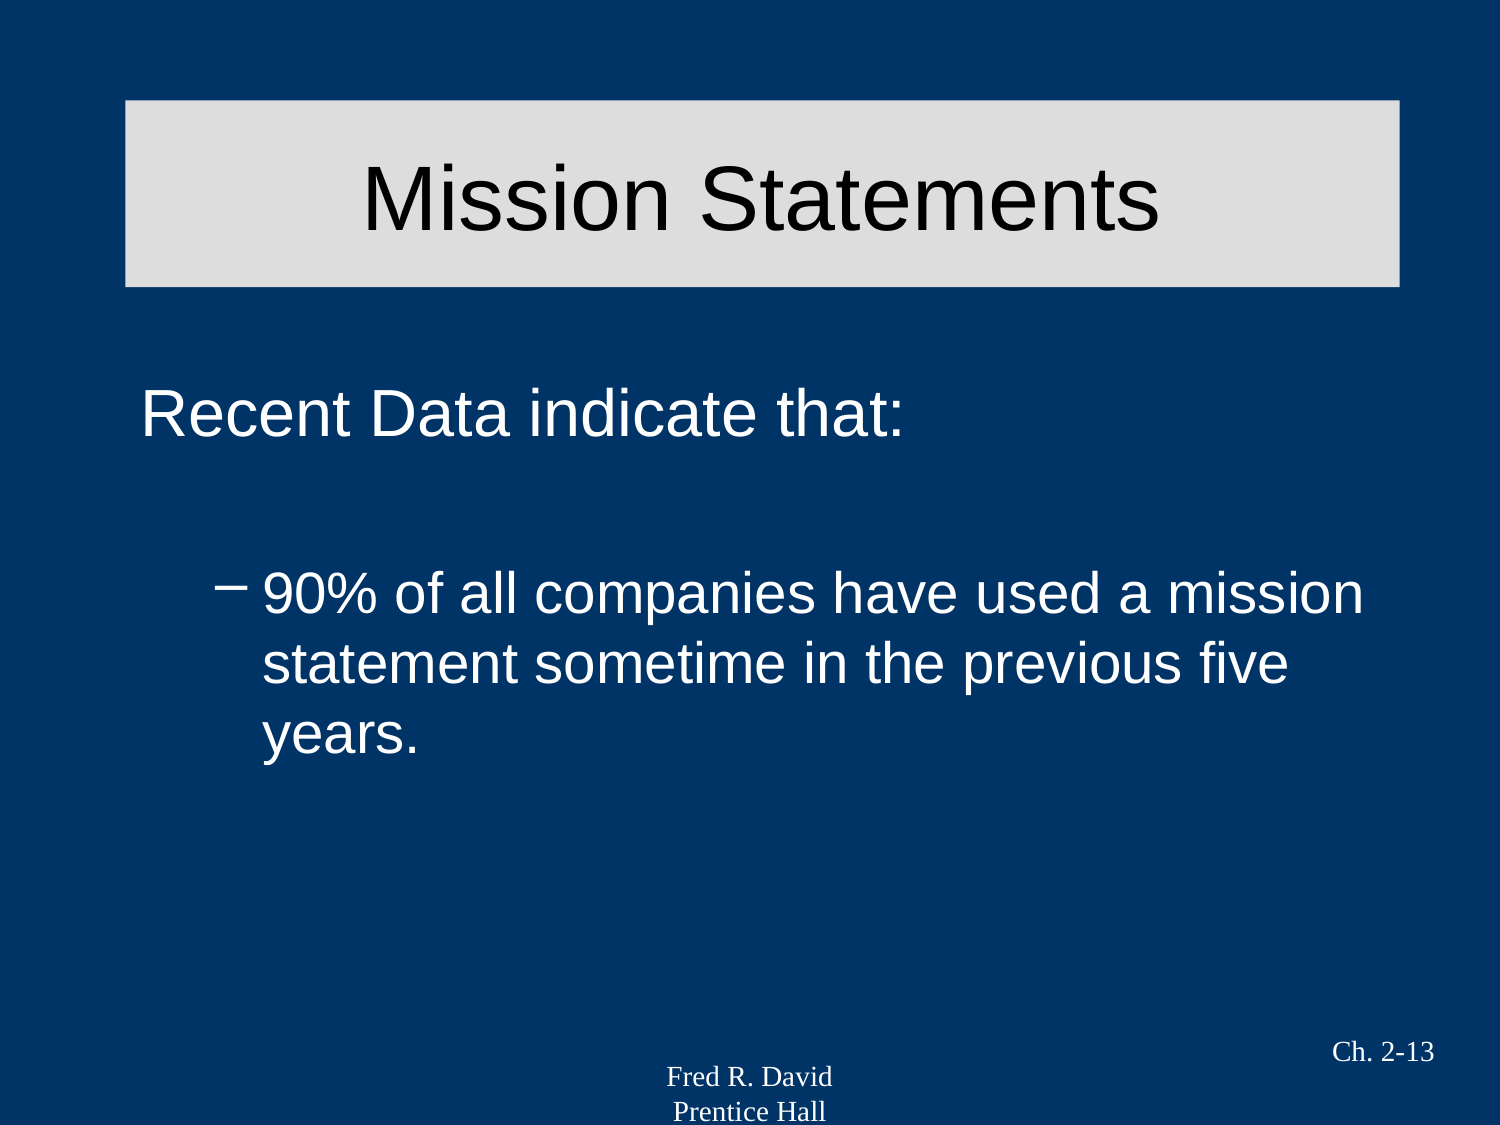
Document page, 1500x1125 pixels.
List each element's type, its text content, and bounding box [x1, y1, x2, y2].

list Recent Data indicate that: 90% of all companies have used a mission statement sometime in the previous five years. [125, 362, 1400, 950]
footer Fred R. David Prentice Hall [512, 1050, 988, 1125]
slide_number Ch. 2-13 [1137, 1025, 1450, 1100]
title Mission Statements [125, 100, 1400, 288]
